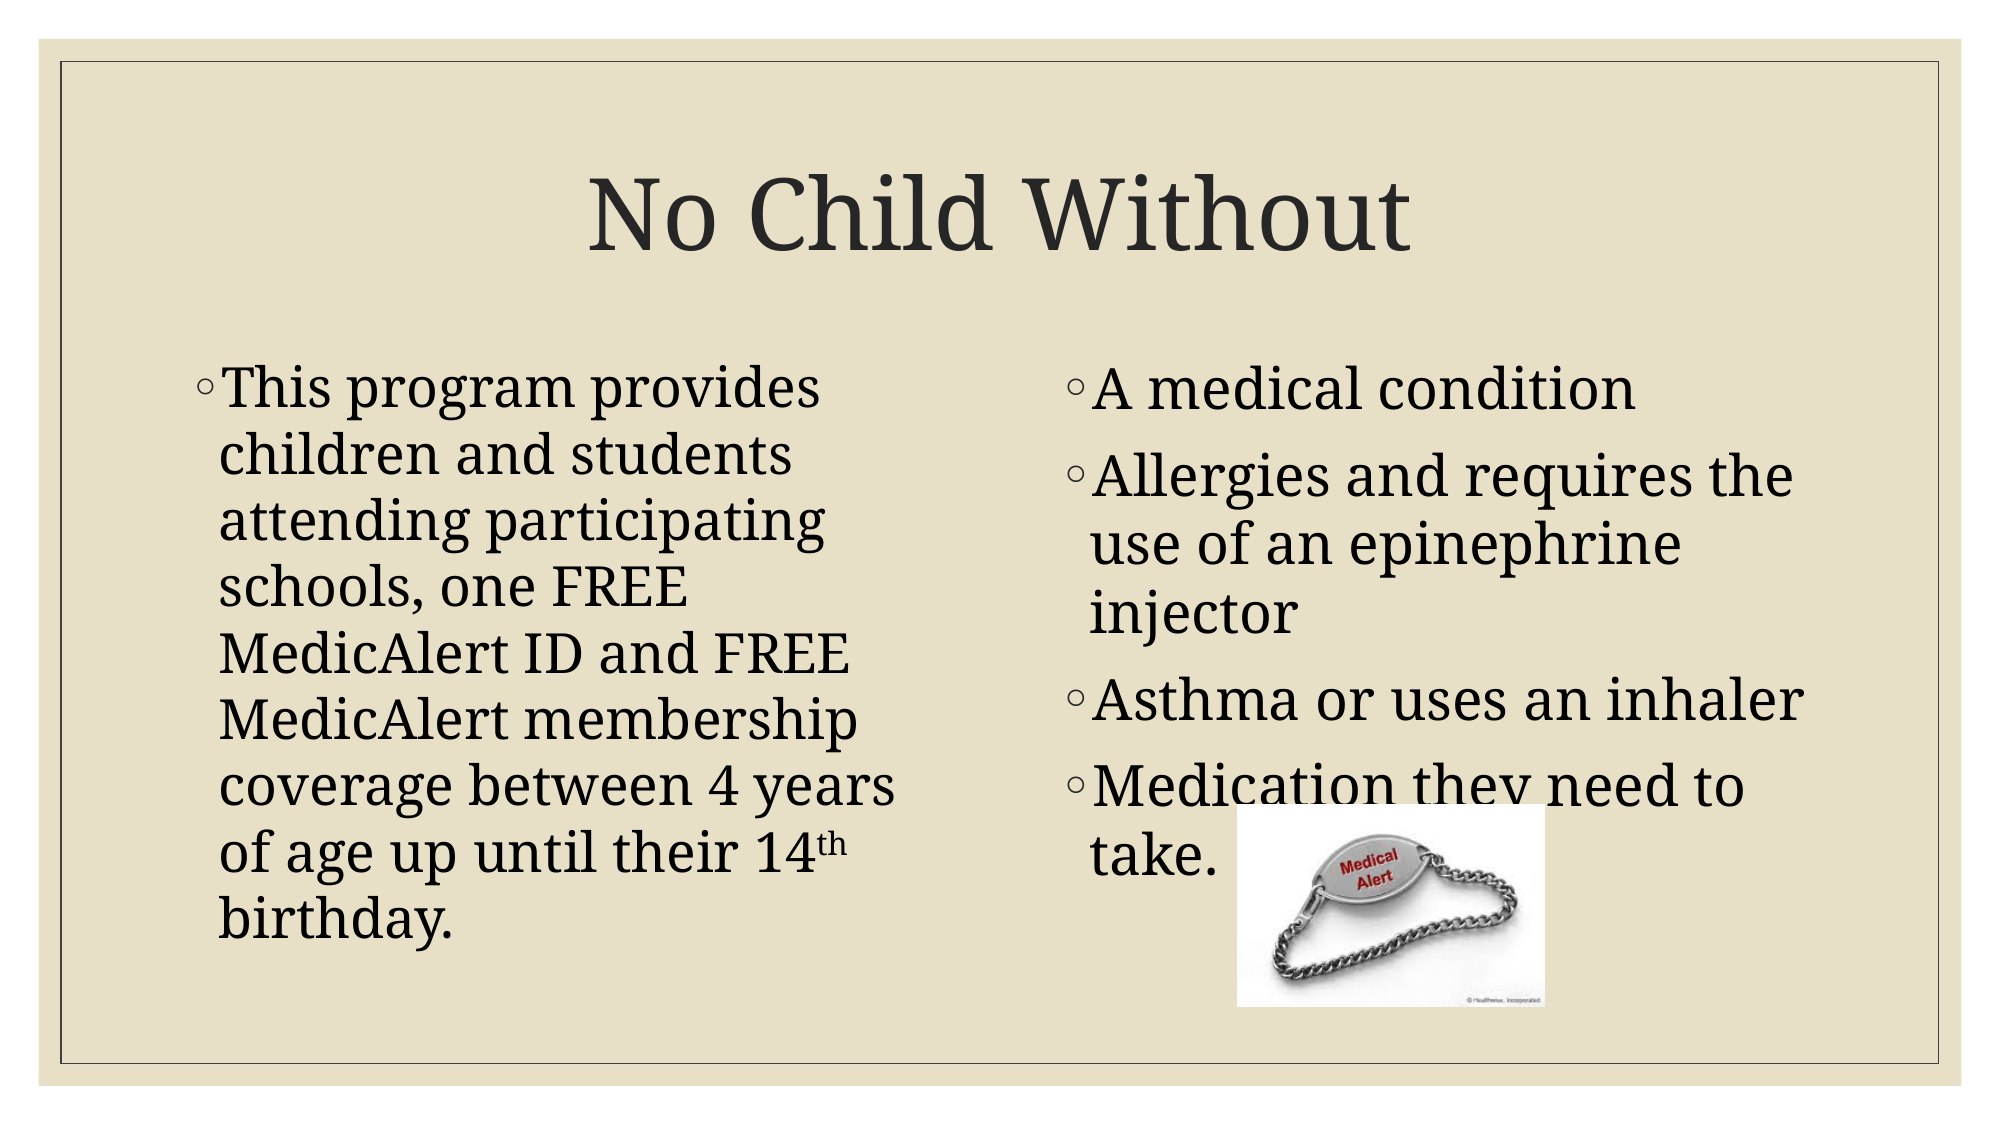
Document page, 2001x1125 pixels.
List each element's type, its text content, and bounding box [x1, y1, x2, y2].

list This program provides children and students attending participating schools, one FREE MedicAlert ID and FREE MedicAlert membership coverage between 4 years of age up until their 14th birthday. [174, 345, 955, 960]
picture [1237, 804, 1545, 1007]
title No Child Without [174, 105, 1825, 331]
list A medical condition Allergies and requires the use of an epinephrine injector Asthma or uses an inhaler Medication they need to take. [1044, 345, 1825, 960]
